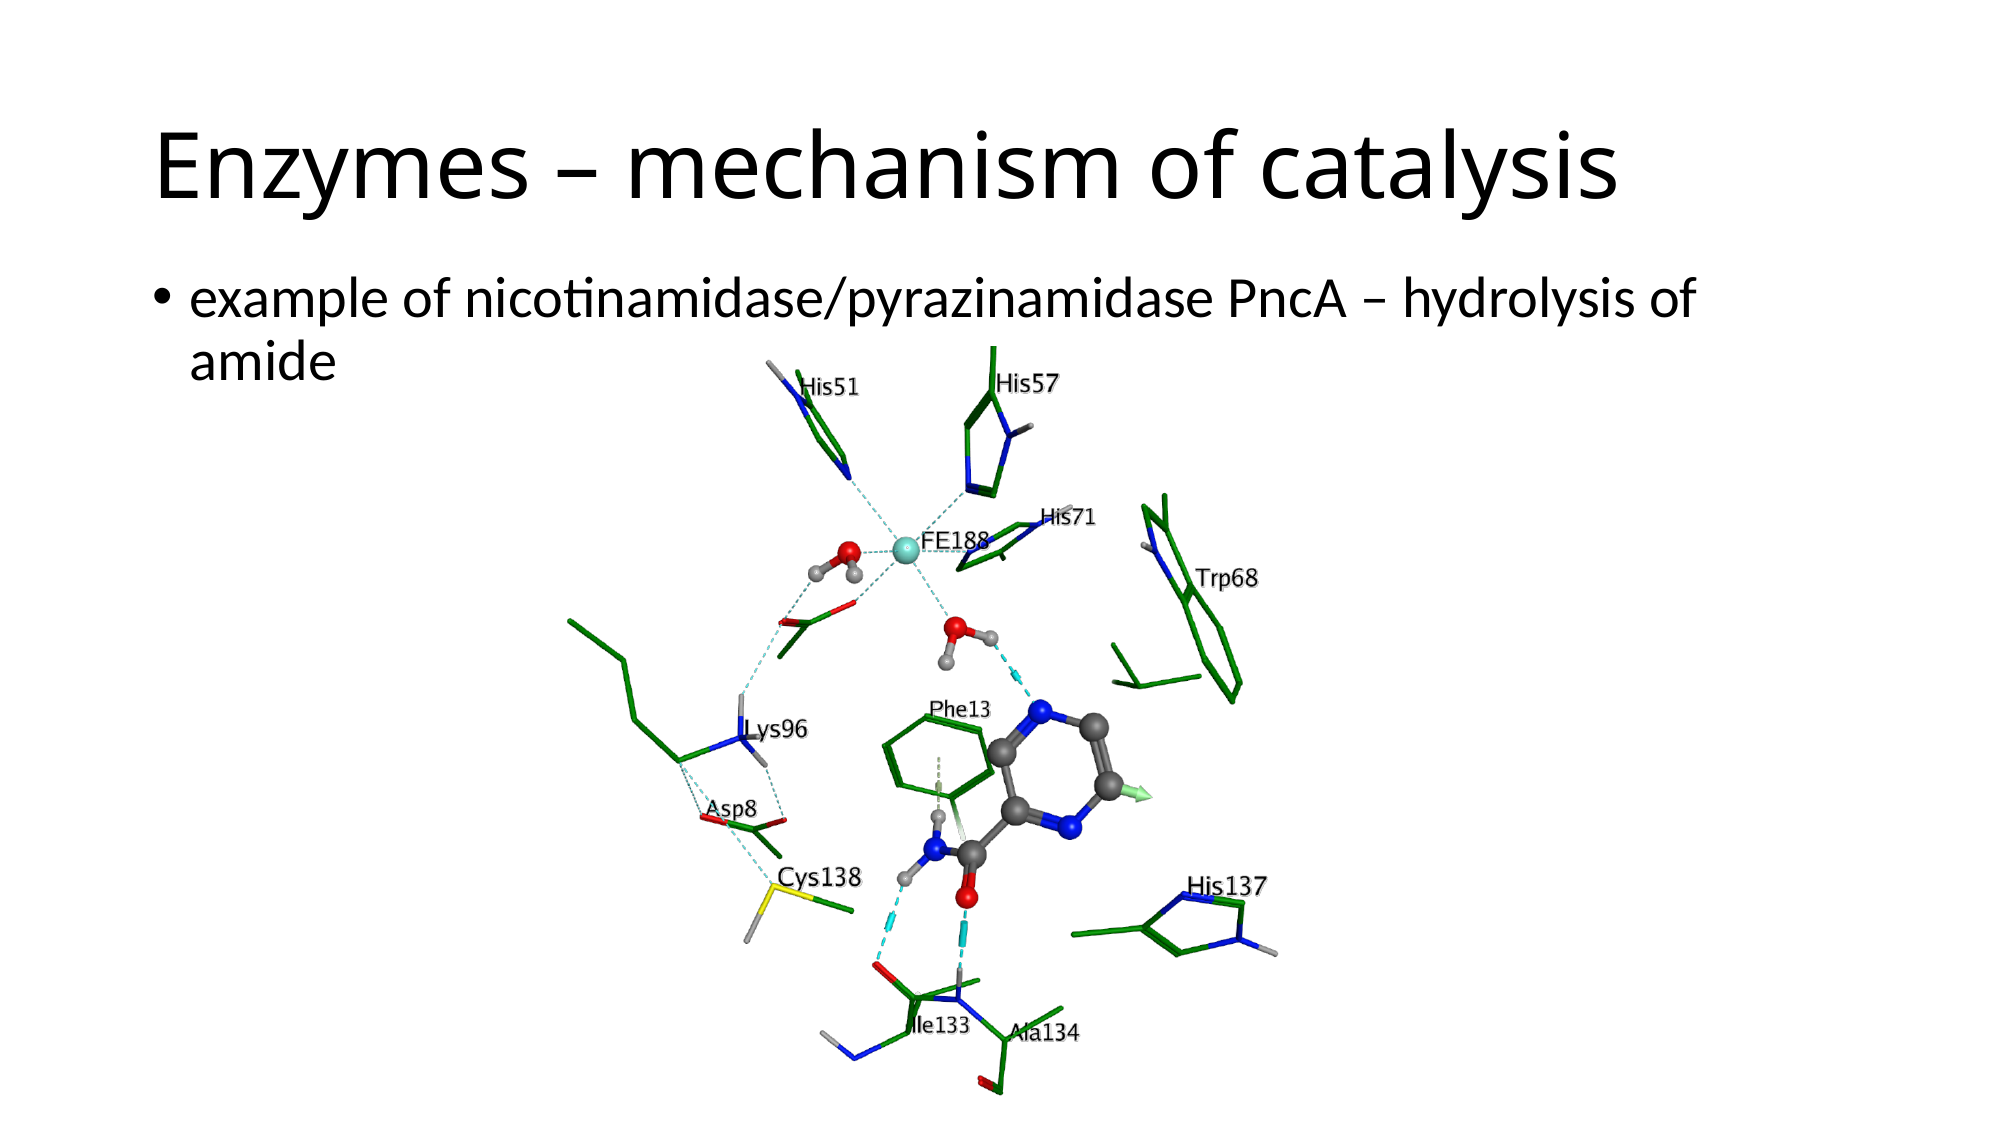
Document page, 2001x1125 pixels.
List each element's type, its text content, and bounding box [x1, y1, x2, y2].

picture [430, 346, 1481, 1097]
title Enzymes – mechanism of catalysis [137, 59, 1863, 259]
list example of nicotinamidase/pyrazinamidase PncA – hydrolysis of amide [137, 259, 1863, 974]
